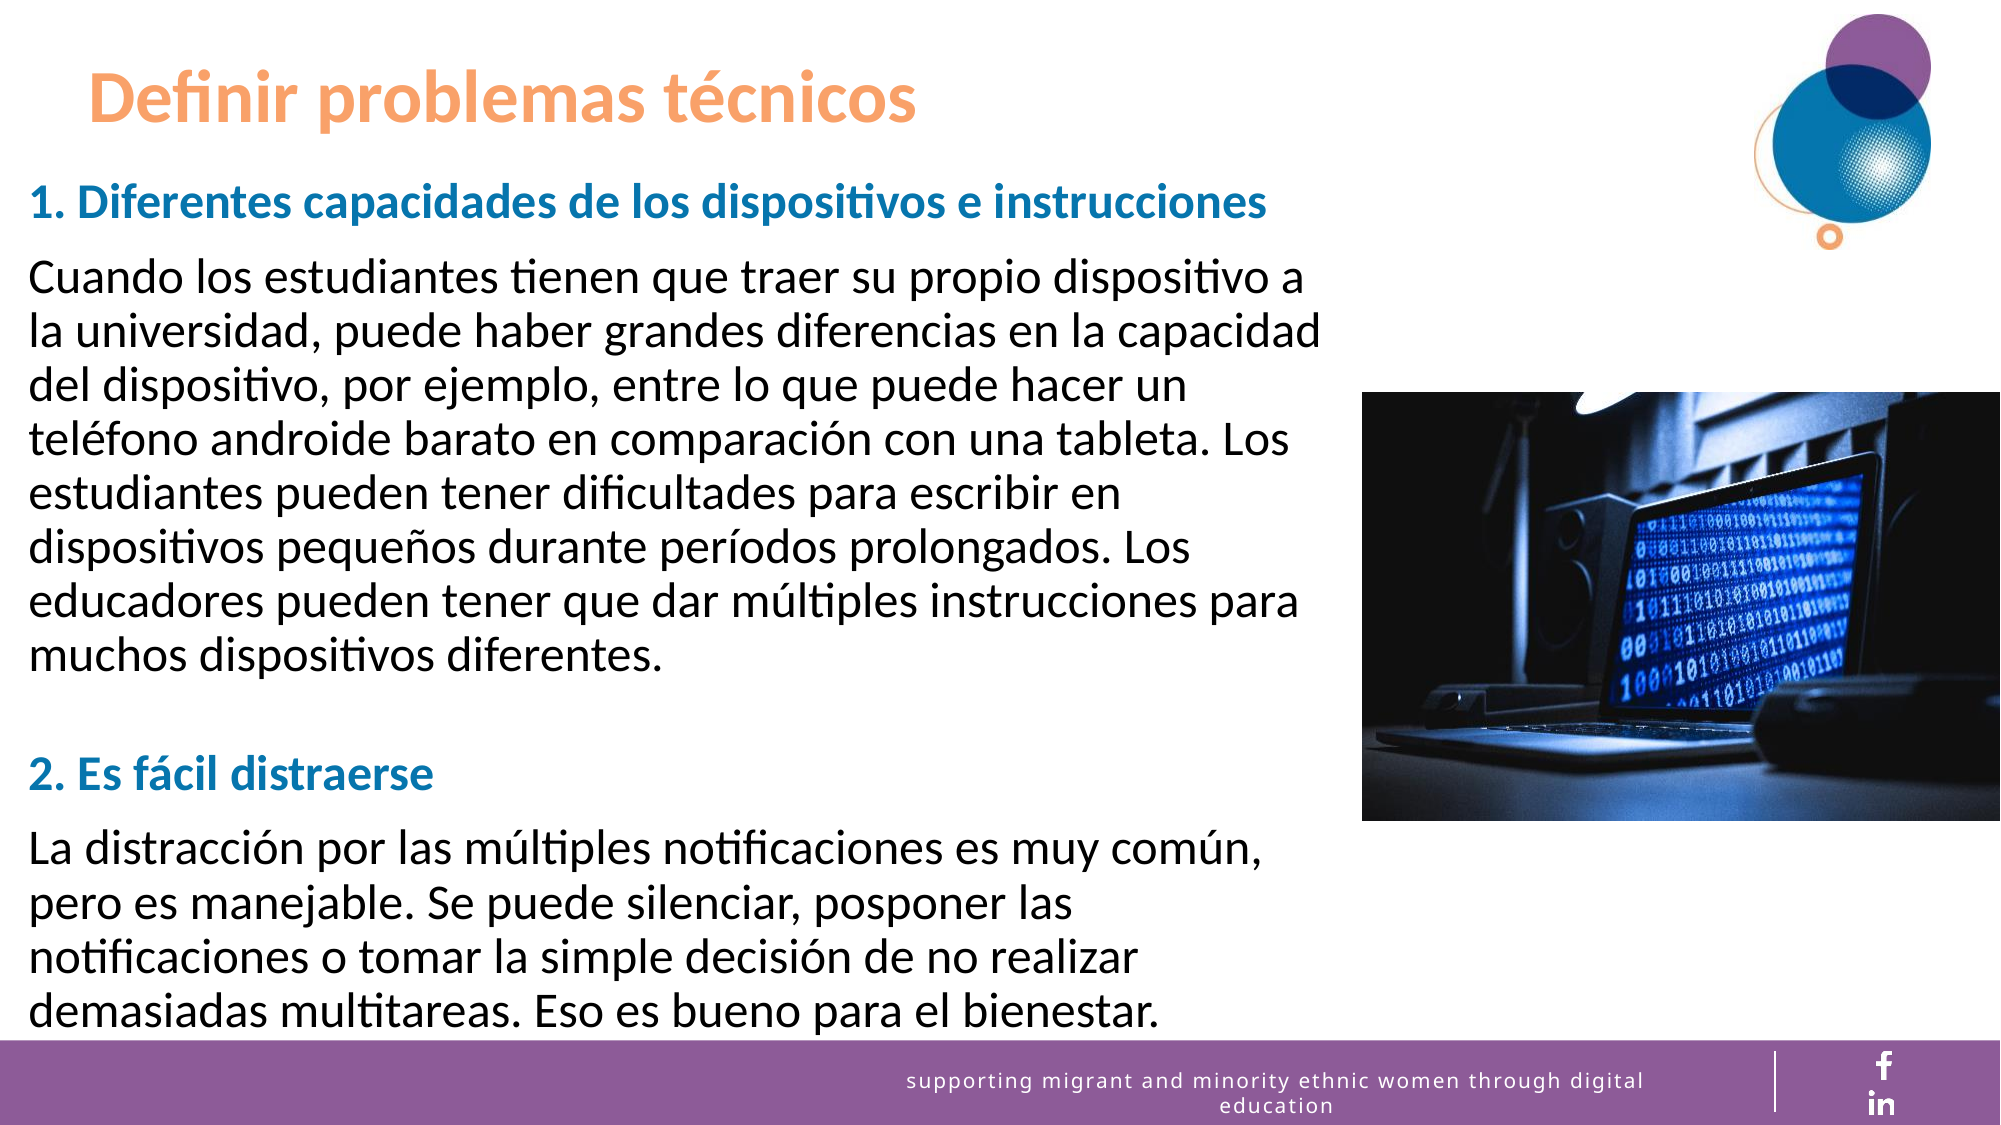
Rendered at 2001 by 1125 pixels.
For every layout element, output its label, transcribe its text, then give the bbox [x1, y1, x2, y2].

picture [1754, 126, 1931, 250]
picture [1754, 14, 1931, 136]
picture [1362, 392, 2000, 821]
list 1. Diferentes capacidades de los dispositivos e instrucciones Cuando los estudiantes tienen que traer su propio dispositivo a la universidad, puede haber grandes diferencias en la capacidad del dispositivo, por ejemplo, entre lo que puede hacer un teléfono androide barato en comparación con una tableta. Los estudiantes pueden tener dificultades para escribir en dispositivos pequeños durante períodos prolongados. Los educadores pueden tener que dar múltiples instrucciones para muchos dispositivos diferentes. 2. Es fácil distraerse La distracción por las múltiples notificaciones es muy común, pero es manejable. Se puede silenciar, posponer las notificaciones o tomar la simple decisión de no realizar demasiadas multitareas. Eso es bueno para el bienestar. [13, 167, 1363, 964]
list Definir problemas técnicos [73, 50, 1894, 168]
